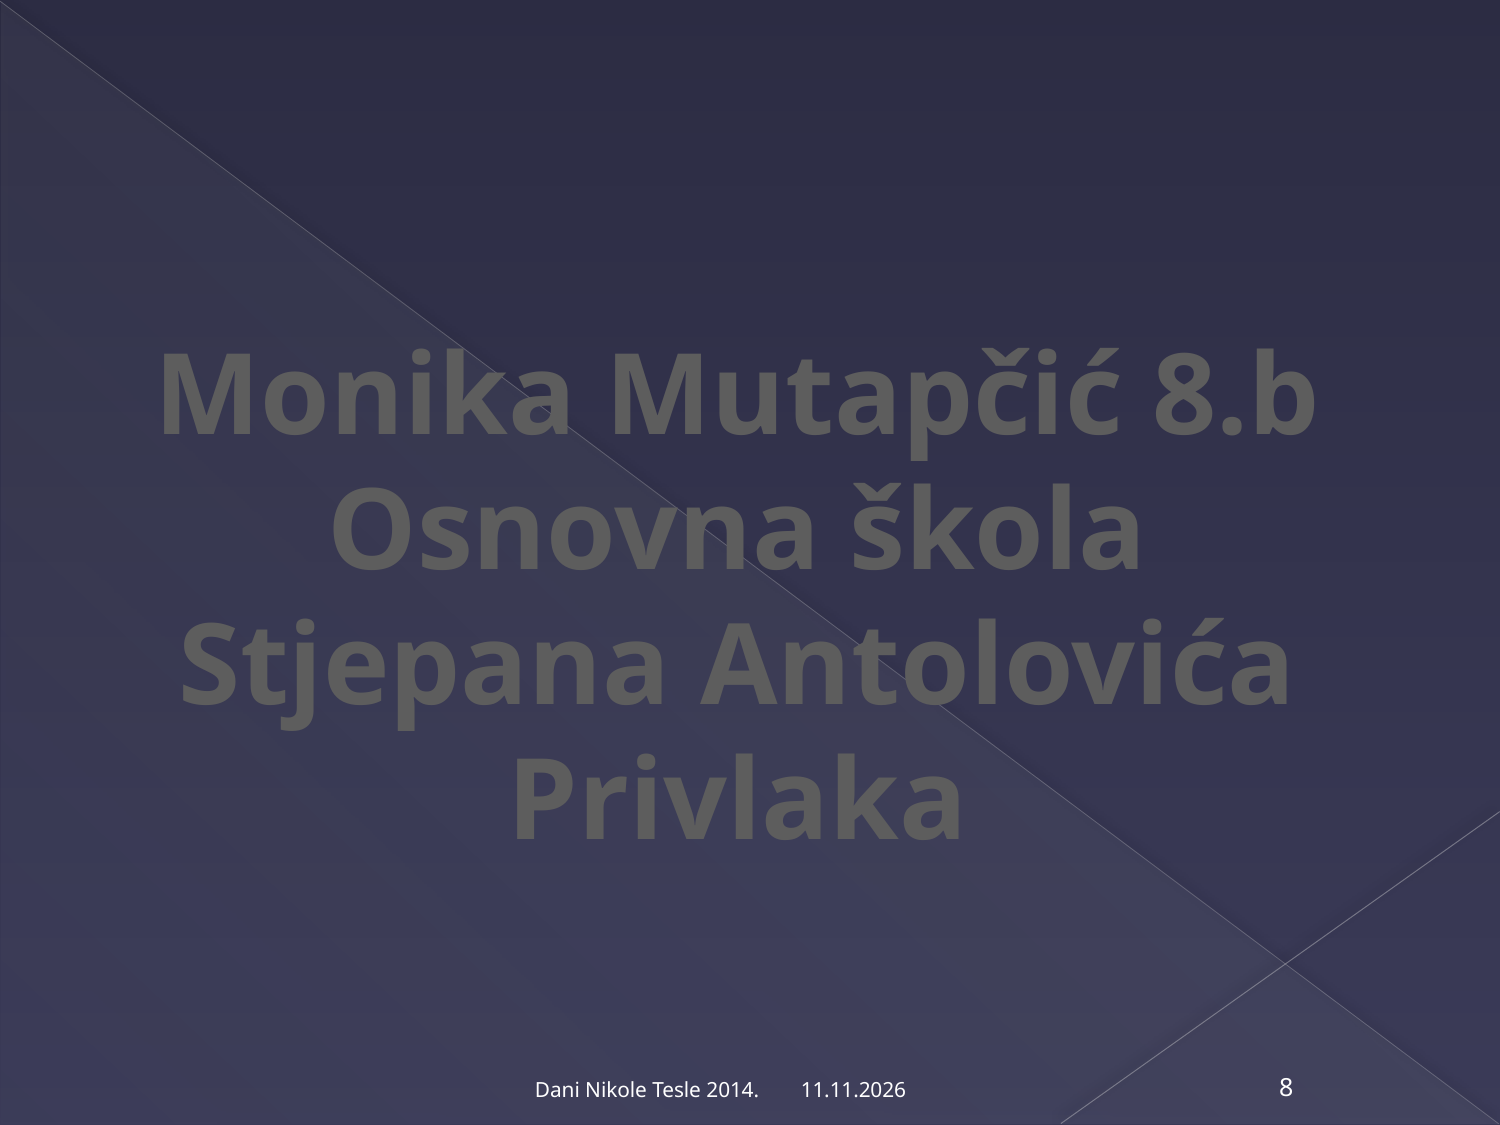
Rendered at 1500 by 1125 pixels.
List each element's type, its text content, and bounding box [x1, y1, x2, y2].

slide_number 8 [1245, 1063, 1328, 1113]
footer Dani Nikole Tesle 2014. [75, 1063, 774, 1113]
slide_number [786, 1062, 1136, 1113]
text_box Monika Mutapčić 8.b Osnovna škola Stjepana Antolovića Privlaka [139, 314, 1336, 870]
